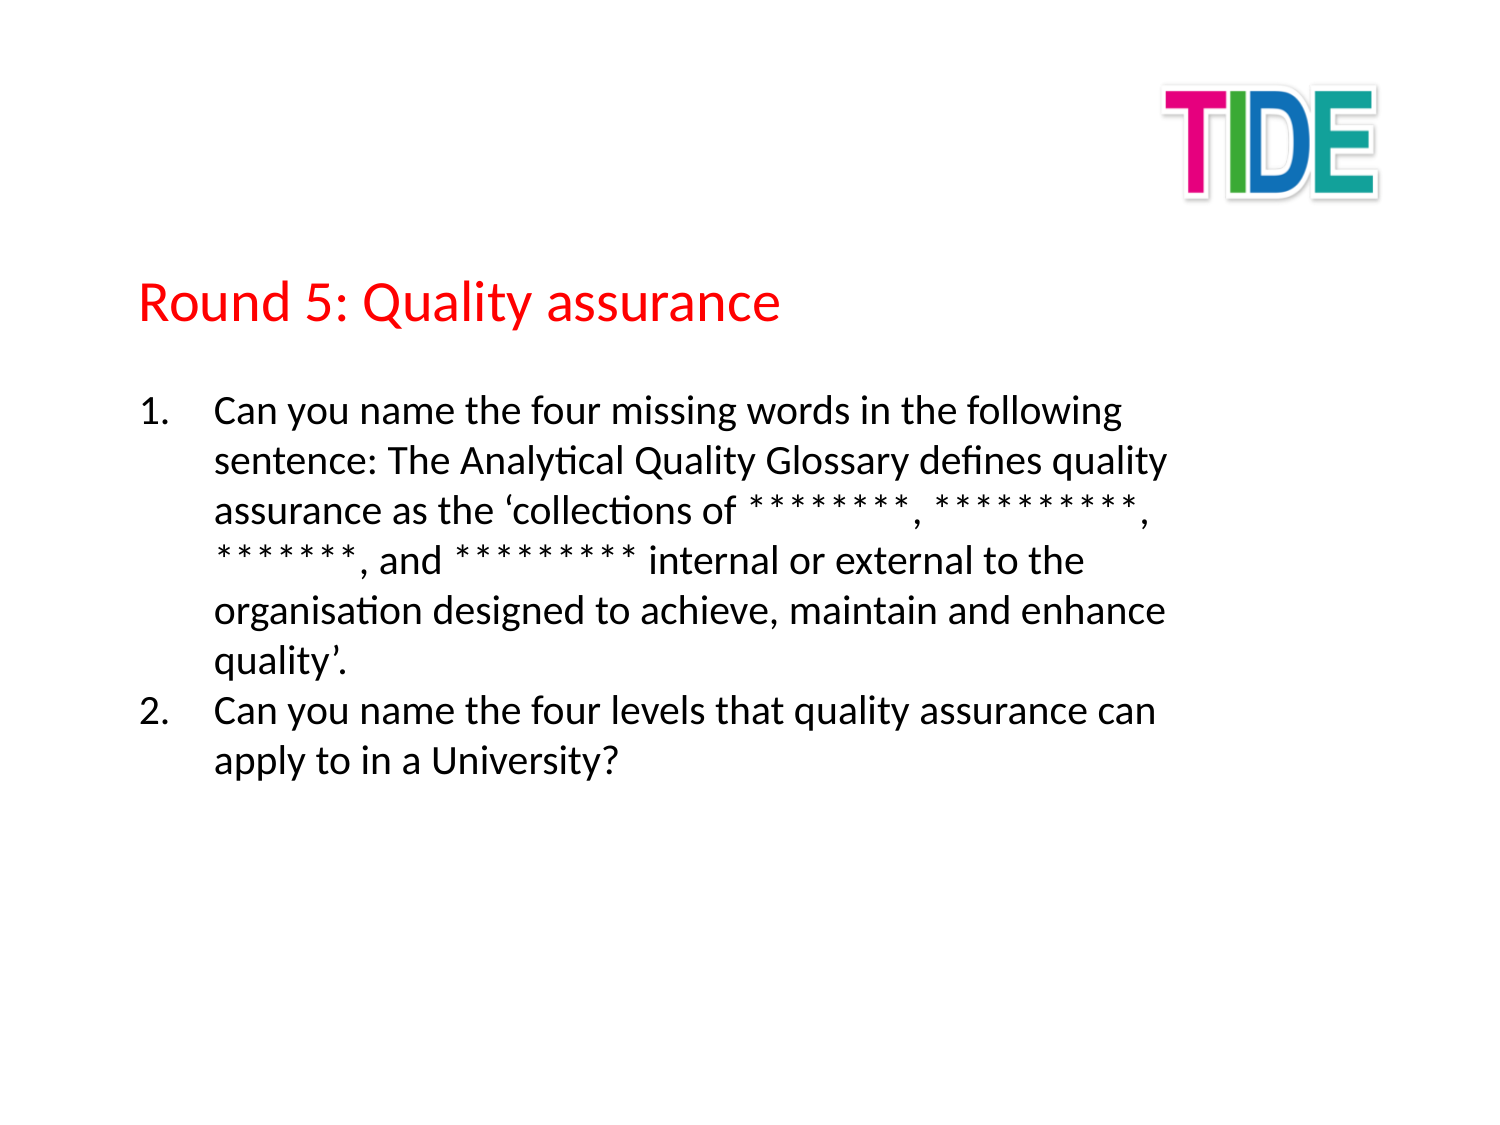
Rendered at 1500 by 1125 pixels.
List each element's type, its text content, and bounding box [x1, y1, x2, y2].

picture [1157, 79, 1385, 208]
text_box Round 5: Quality assurance Can you name the four missing words in the following sentence: The Analytical Quality Glossary defines quality assurance as the ‘collections of ********, **********, *******, and ********* internal or external to the organisation designed to achieve, maintain and enhance quality’. Can you name the four levels that quality assurance can apply to in a University? [123, 255, 1270, 791]
